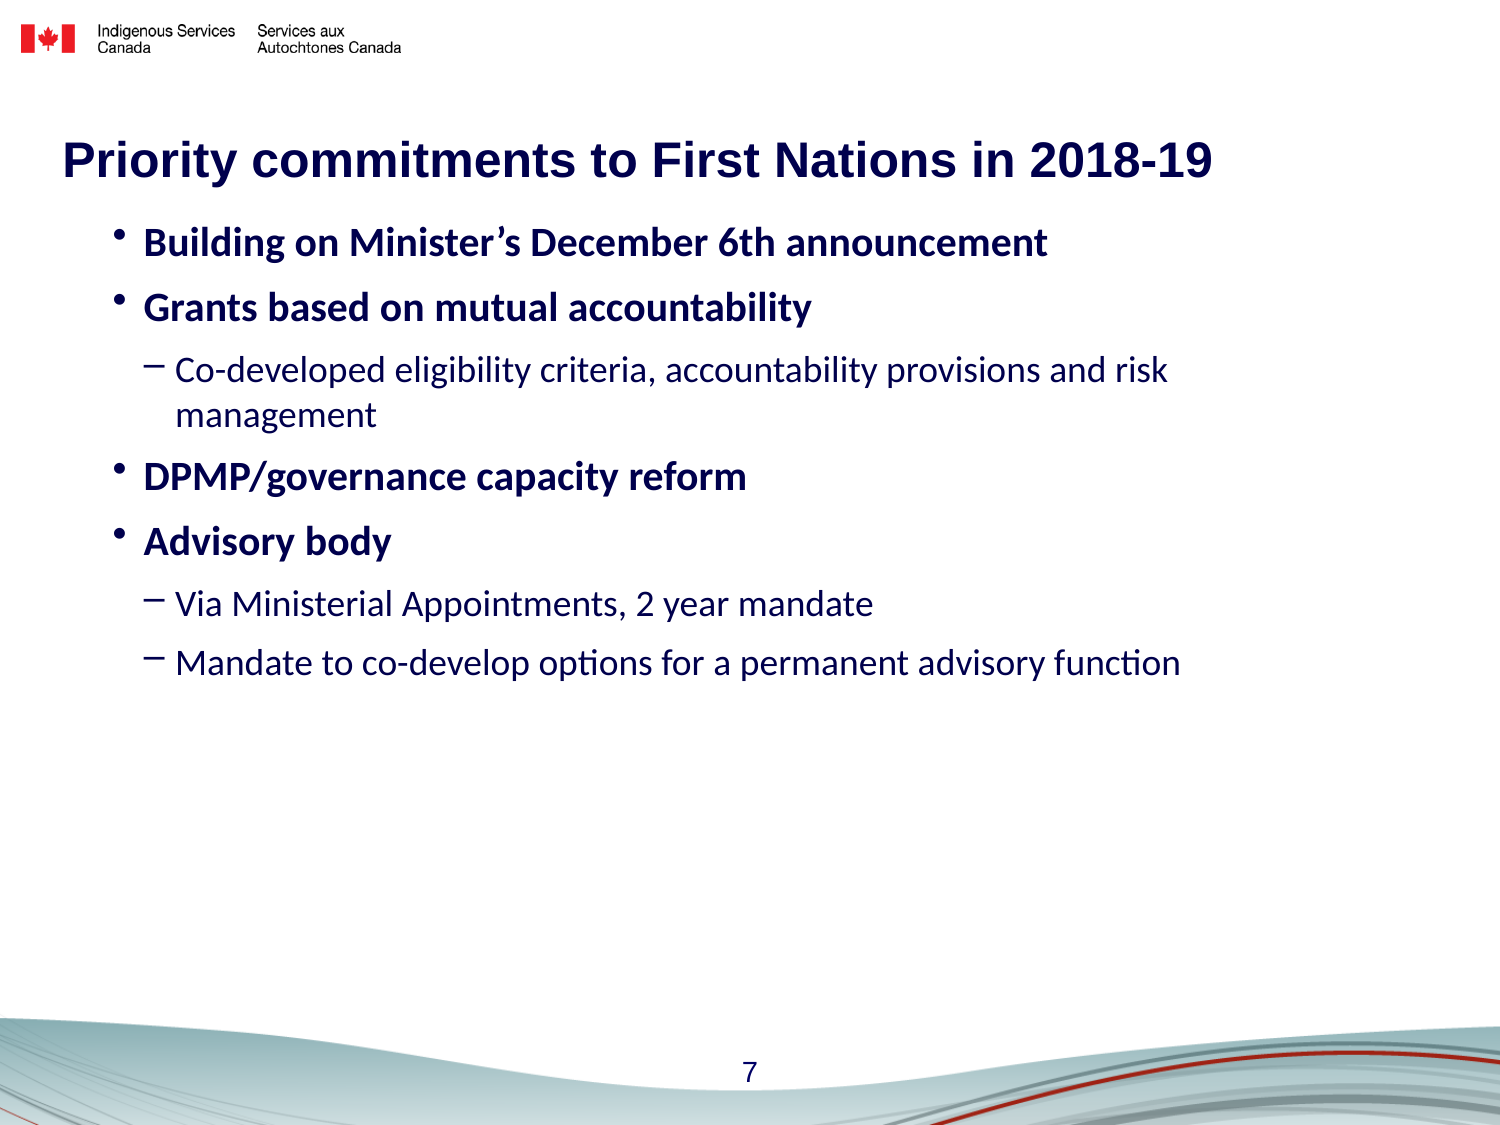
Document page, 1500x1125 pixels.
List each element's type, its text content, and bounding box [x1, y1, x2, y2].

slide_number 7 [687, 1050, 813, 1100]
picture [0, 0, 1500, 1125]
title Priority commitments to First Nations in 2018-19 [62, 137, 1350, 188]
list Building on Minister’s December 6th announcement Grants based on mutual accountability Co-developed eligibility criteria, accountability provisions and risk management DPMP/governance capacity reform Advisory body Via Ministerial Appointments, 2 year mandate Mandate to co-develop options for a permanent advisory function [112, 214, 1350, 1037]
